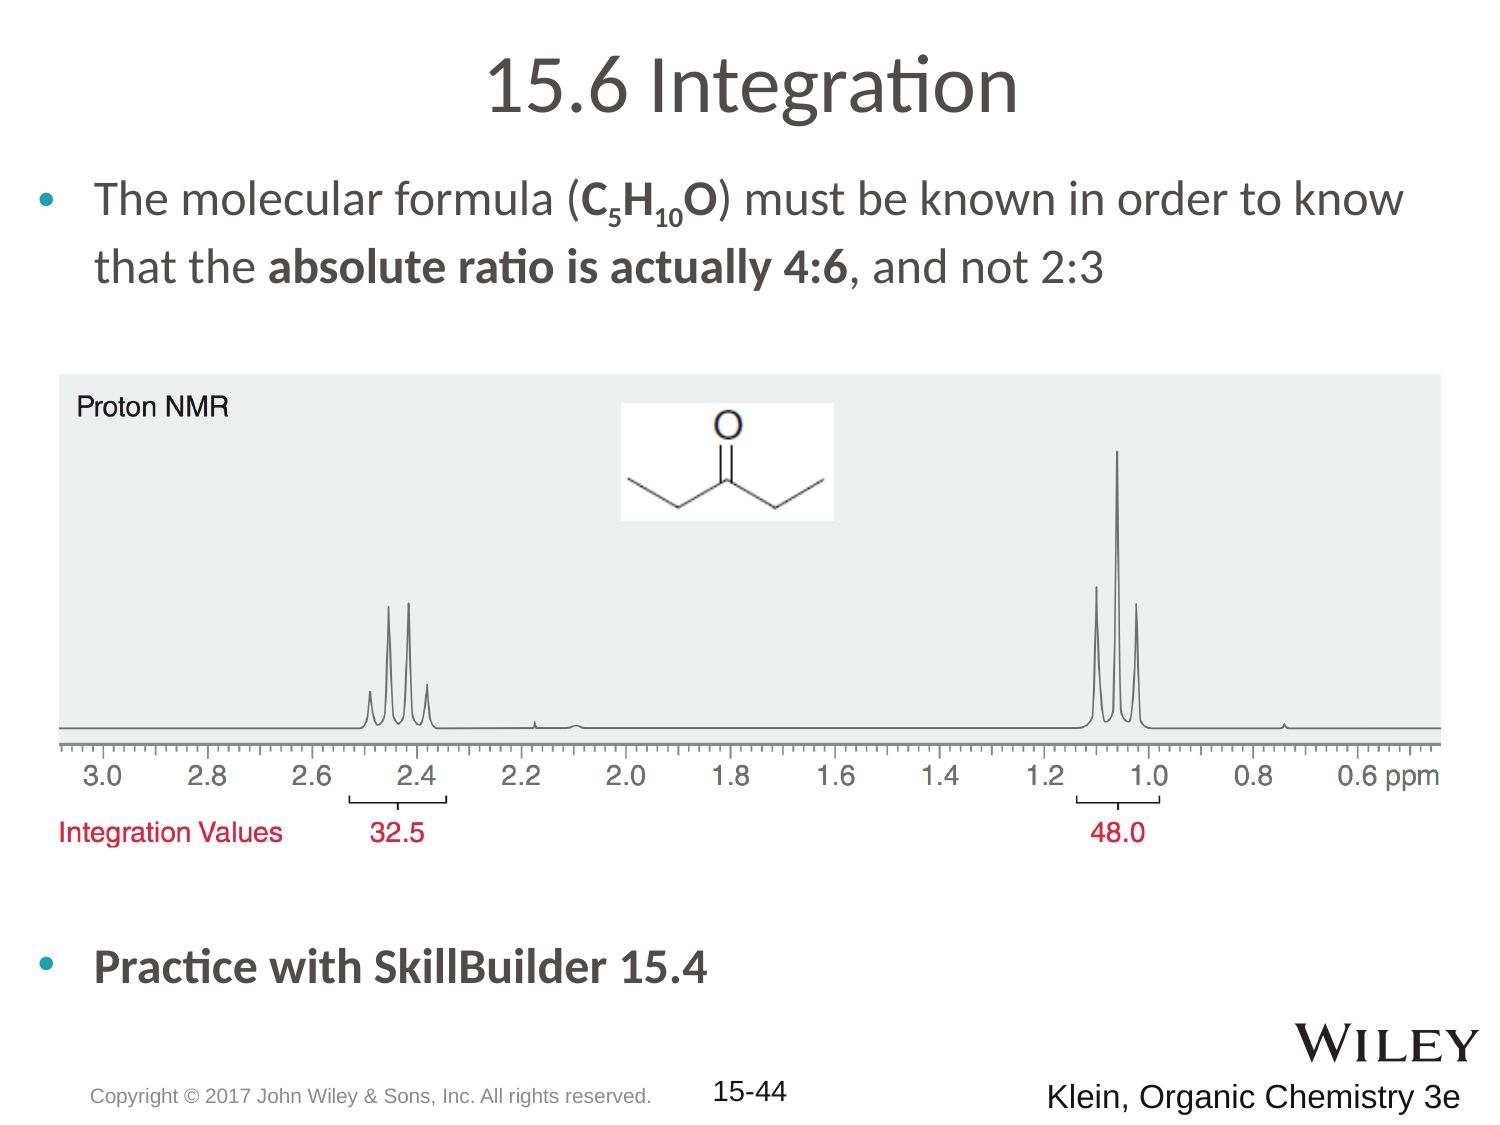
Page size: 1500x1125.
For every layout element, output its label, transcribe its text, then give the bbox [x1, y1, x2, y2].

list The molecular formula (C5H10O) must be known in order to know that the absolute ratio is actually 4:6, and not 2:3 Practice with SkillBuilder 15.4 [22, 157, 1449, 1016]
footer Klein, Organic Chemistry 3e [1010, 1065, 1486, 1125]
picture [1292, 1021, 1480, 1065]
slide_number Copyright © 2017 John Wiley & Sons, Inc. All rights reserved. [75, 1065, 636, 1125]
picture [53, 369, 1447, 852]
title 15.6 Integration [8, 2, 1495, 157]
slide_number 15-44 [636, 1065, 864, 1125]
